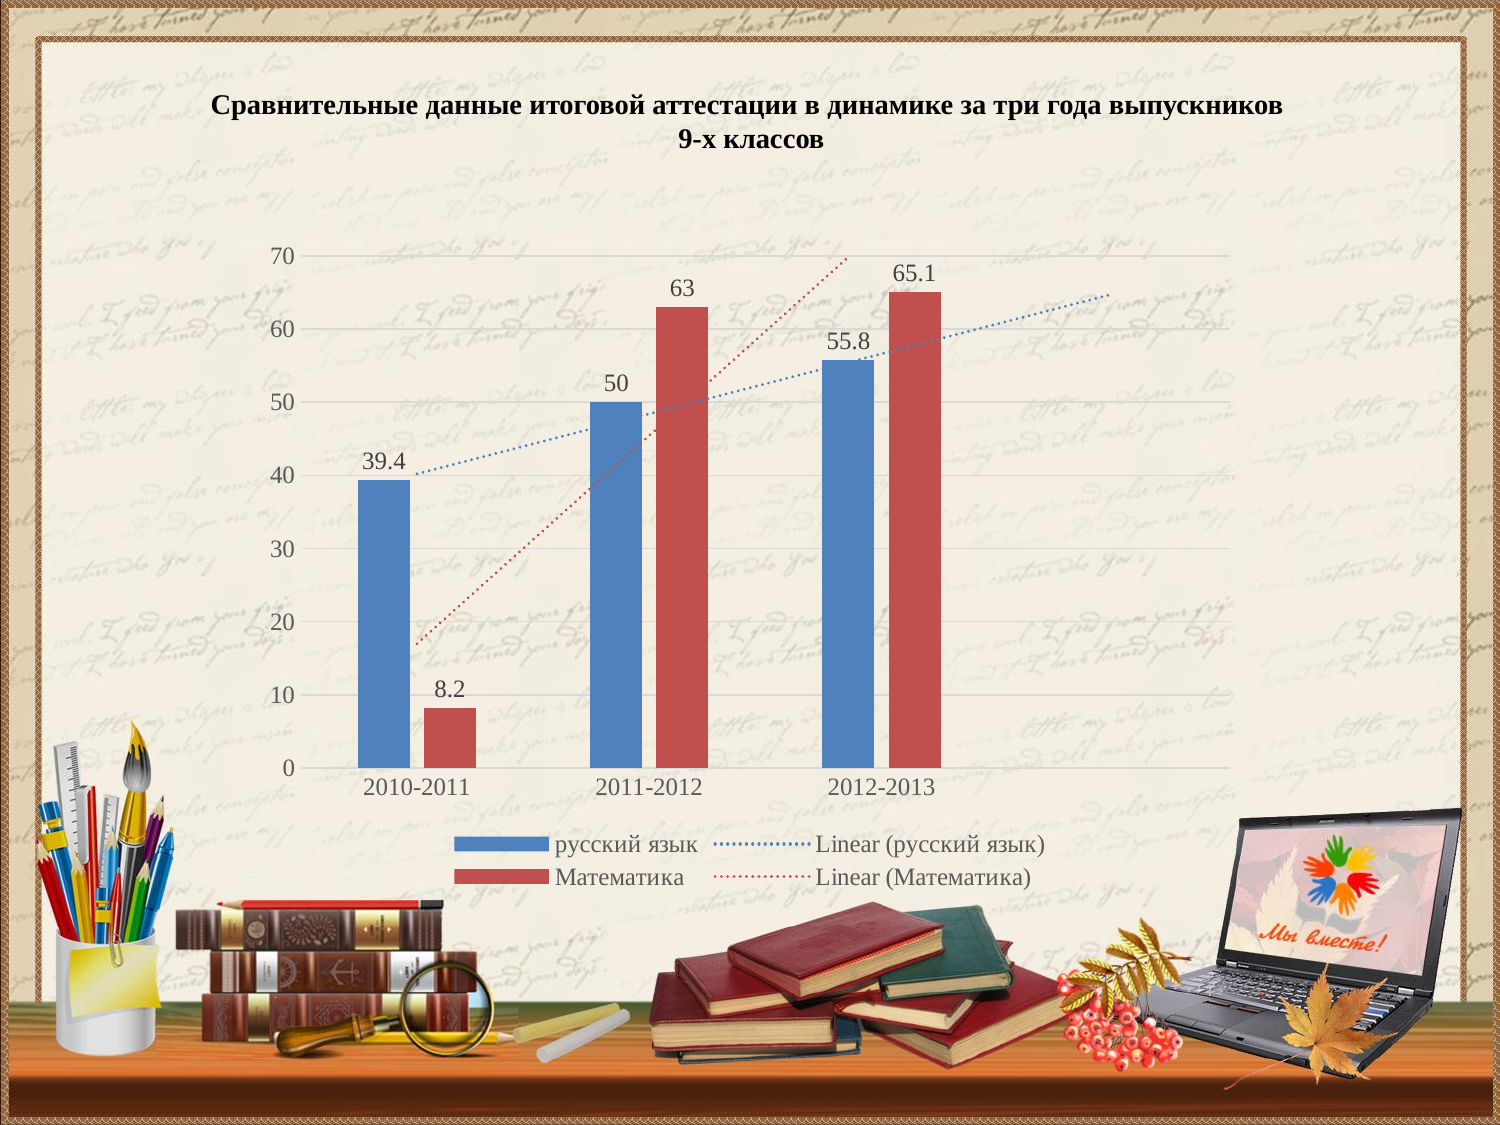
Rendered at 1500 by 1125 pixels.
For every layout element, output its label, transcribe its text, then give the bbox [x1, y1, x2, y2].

chart [249, 228, 1251, 897]
picture [0, 0, 1500, 1125]
title Сравнительные данные итоговой аттестации в динамике за три года выпускников 9-х классов [76, 78, 1427, 197]
